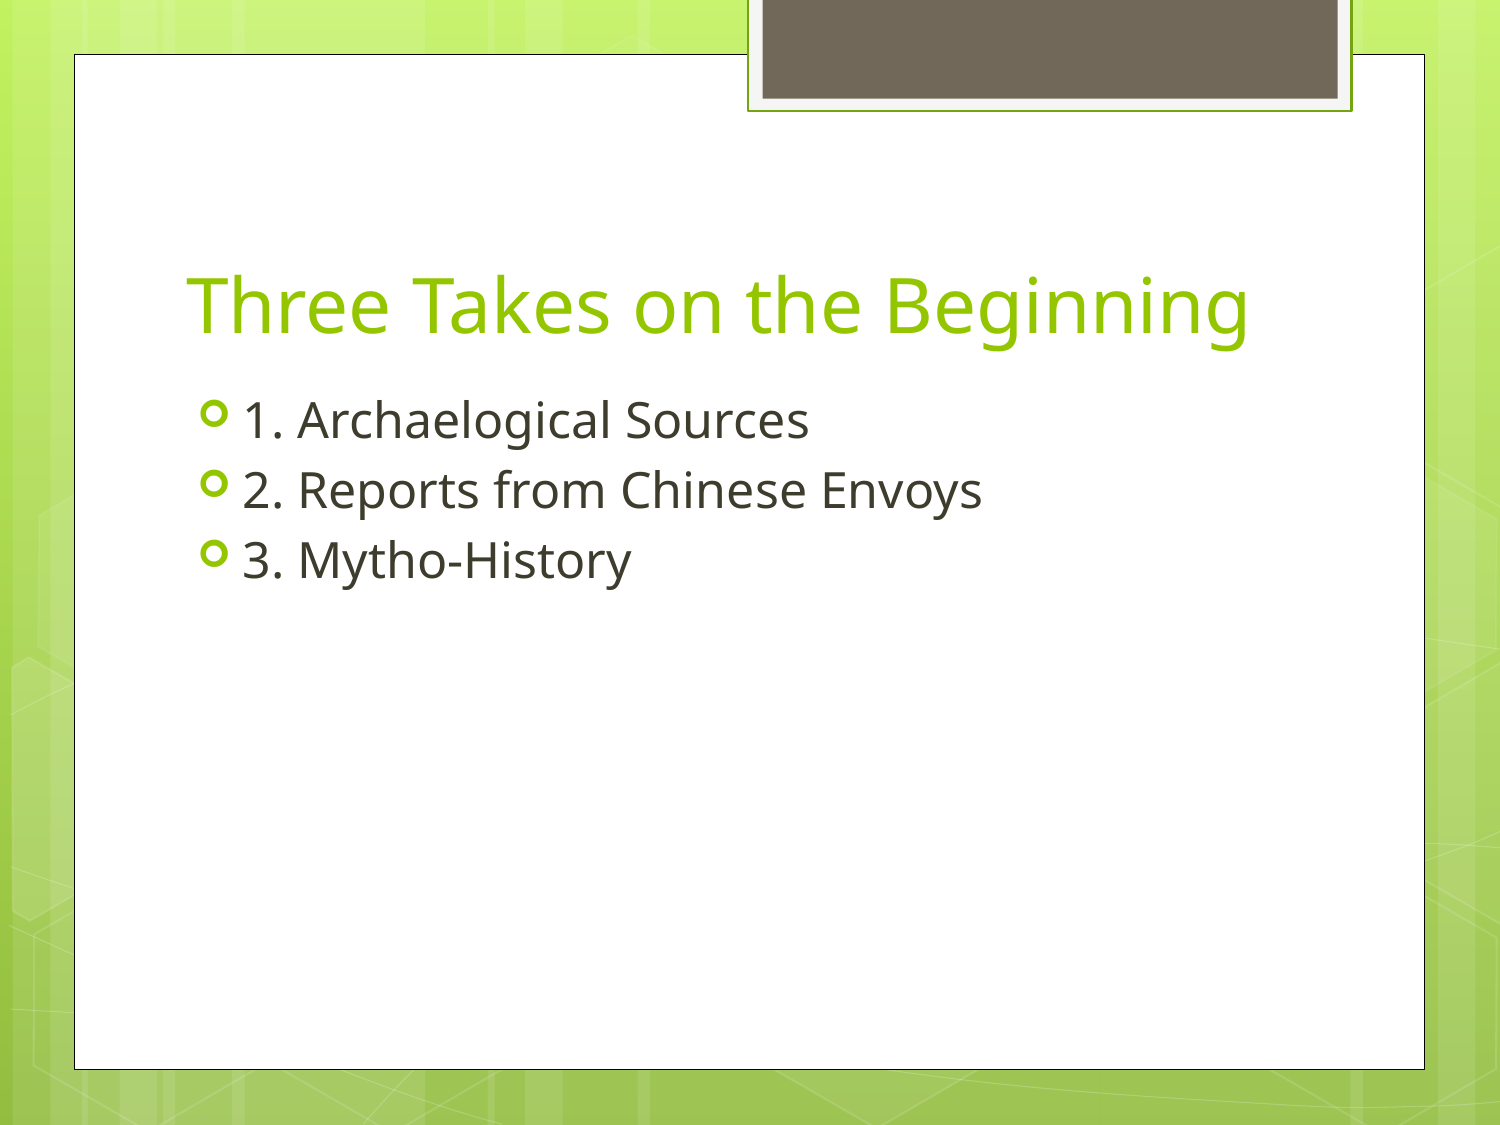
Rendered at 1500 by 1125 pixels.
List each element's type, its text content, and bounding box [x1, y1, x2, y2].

list 1. Archaelogical Sources 2. Reports from Chinese Envoys 3. Mytho-History [171, 381, 1283, 957]
title Three Takes on the Beginning [171, 168, 1324, 357]
